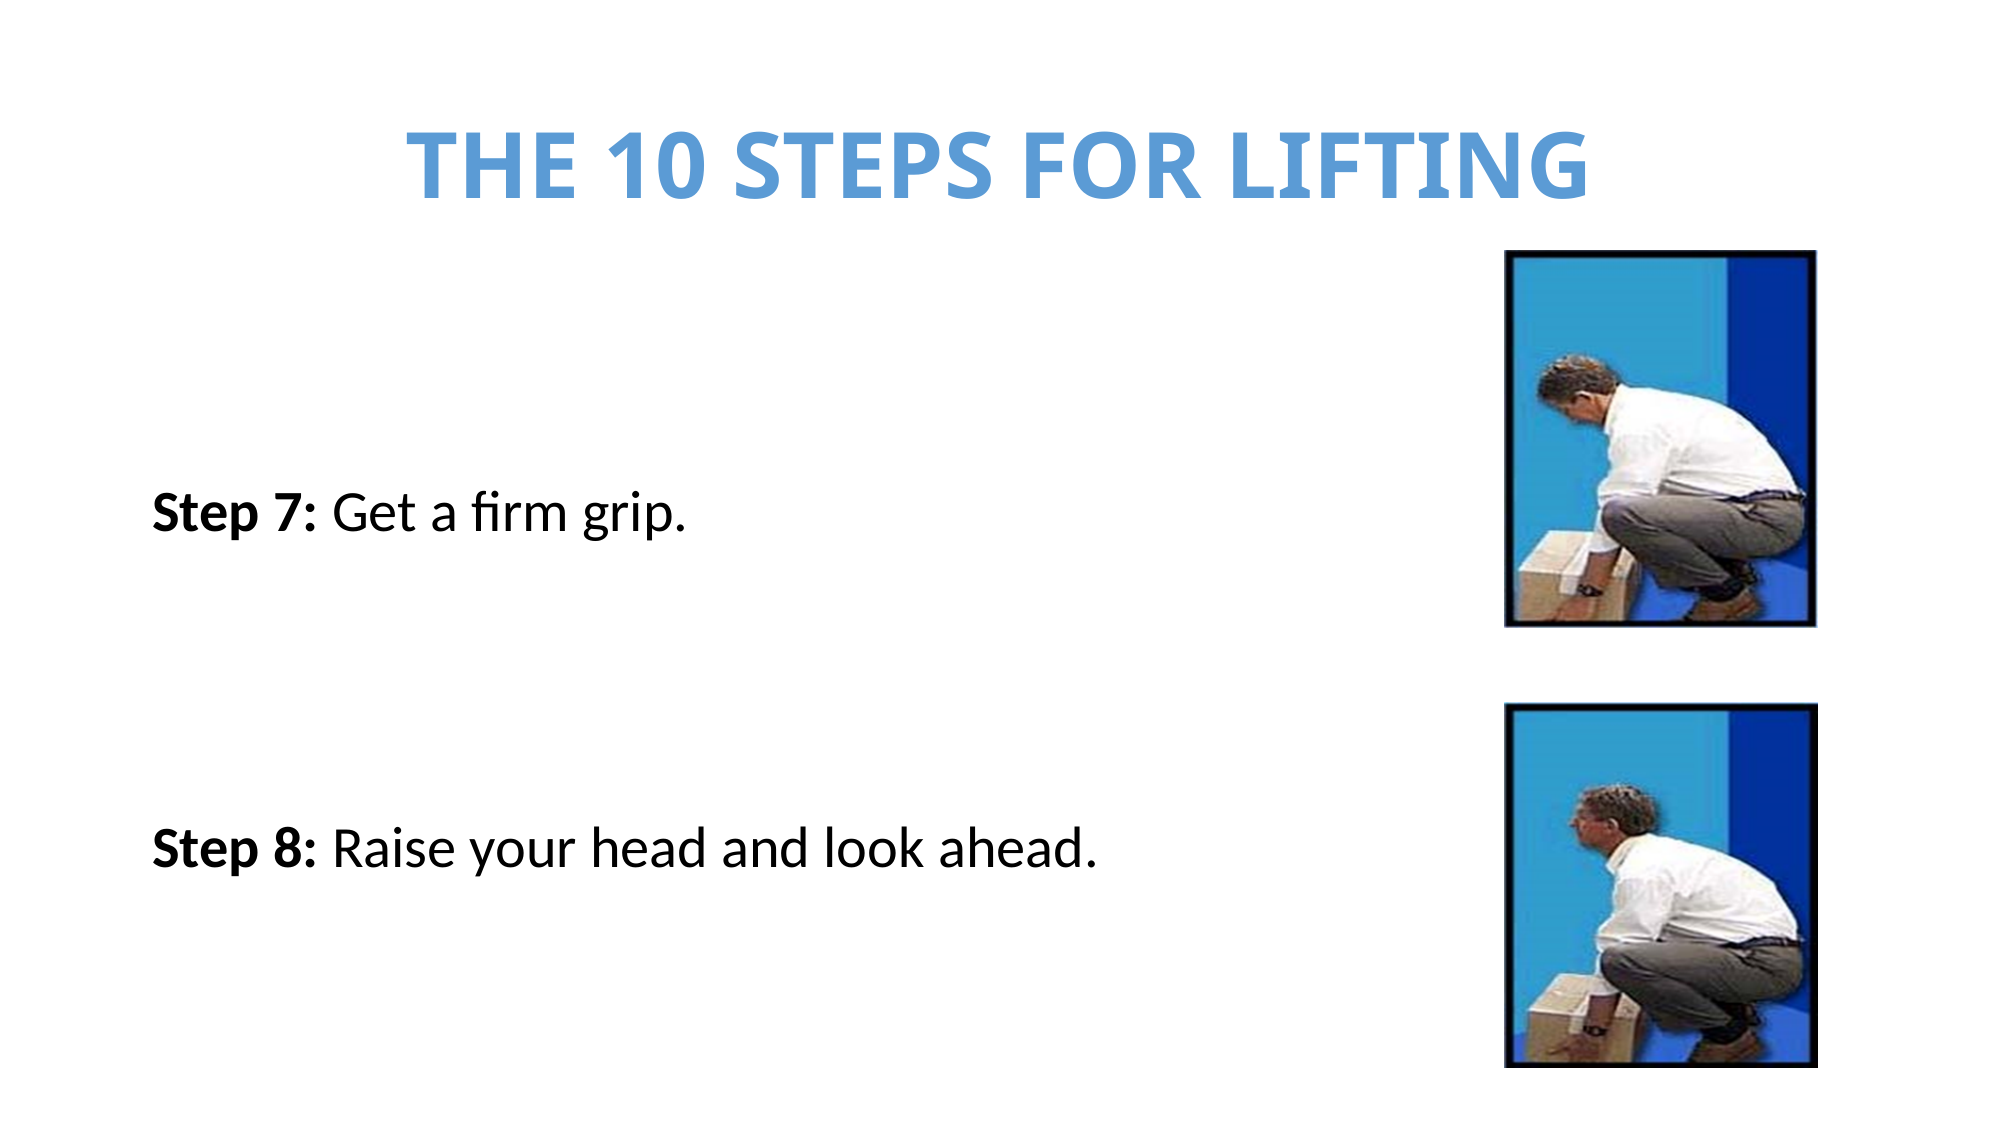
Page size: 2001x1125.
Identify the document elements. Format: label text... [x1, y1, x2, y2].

picture [1504, 702, 1818, 1068]
picture [1504, 250, 1818, 628]
list Step 7: Get a firm grip. Step 8: Raise your head and look ahead. [137, 299, 1863, 1014]
title THE 10 STEPS FOR LIFTING [137, 59, 1863, 278]
